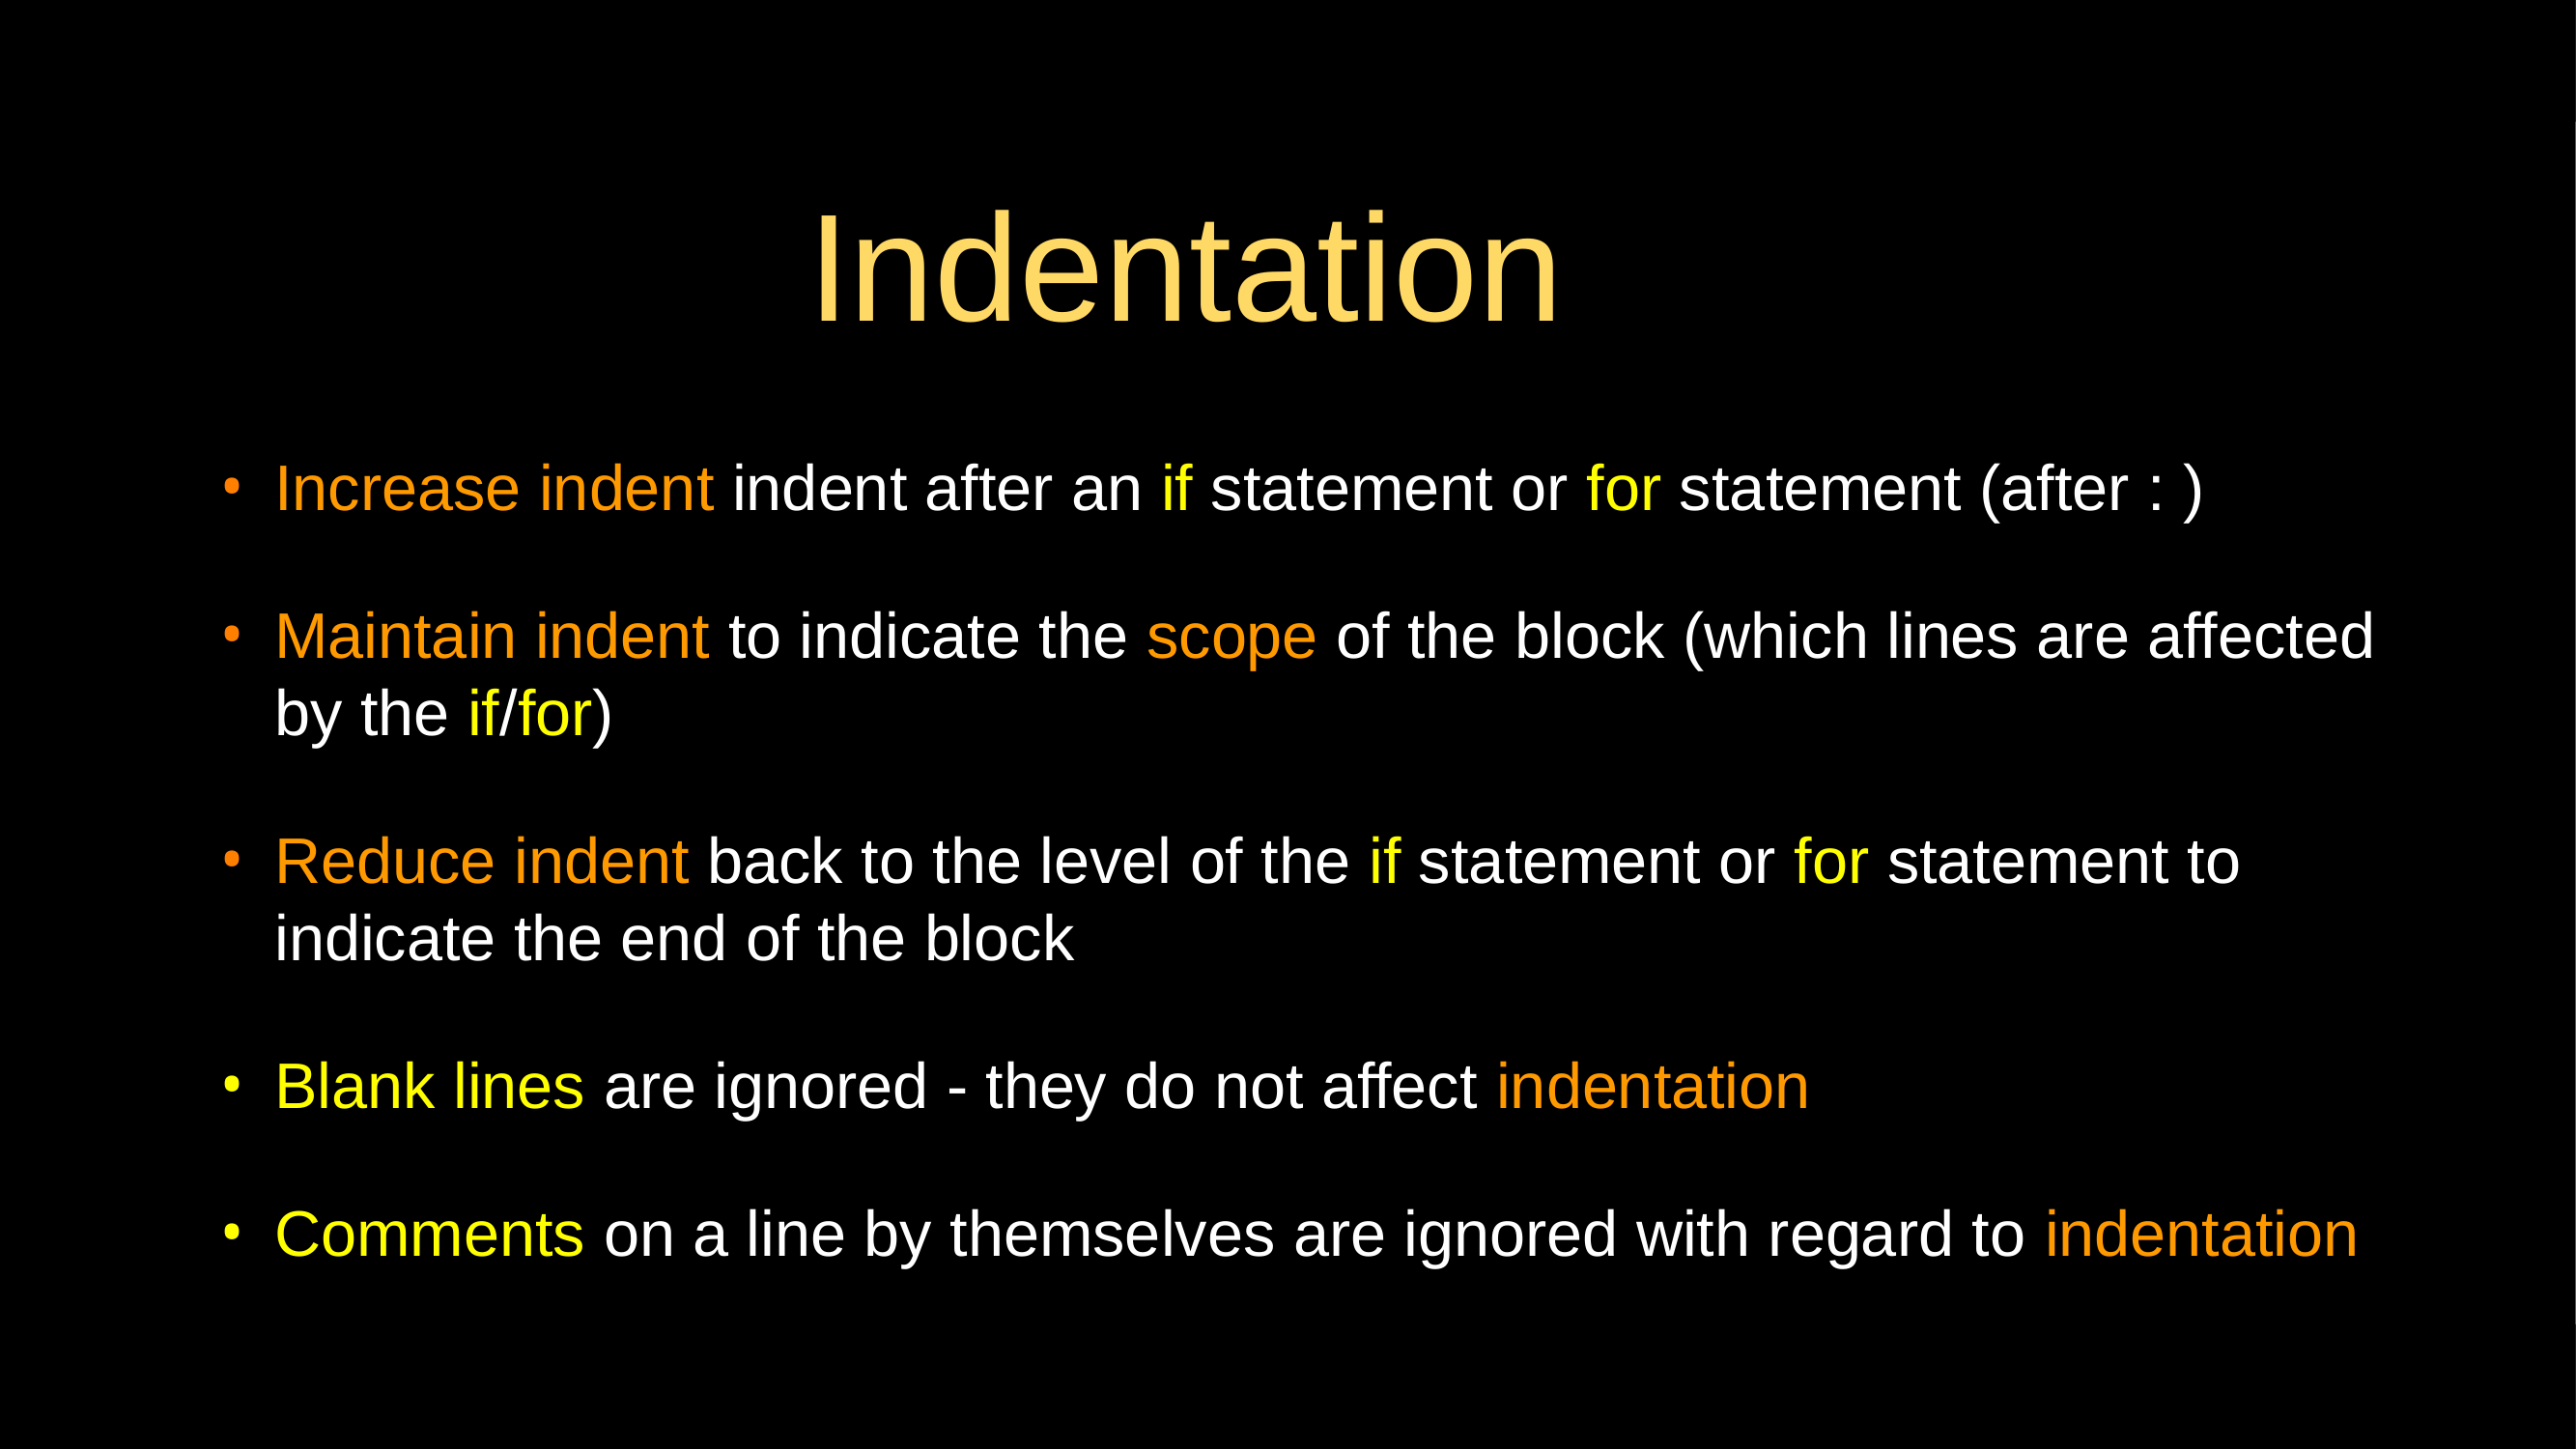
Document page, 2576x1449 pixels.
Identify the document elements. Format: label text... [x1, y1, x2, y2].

list Increase indent indent after an if statement or for statement (after : ) Maintain indent to indicate the scope of the block (which lines are affected by the if/for) Reduce indent back to the level of the if statement or for statement to indicate the end of the block Blank lines are ignored - they do not affect indentation Comments on a line by themselves are ignored with regard to indentation [150, 411, 2411, 1305]
title Indentation [115, 118, 2256, 403]
